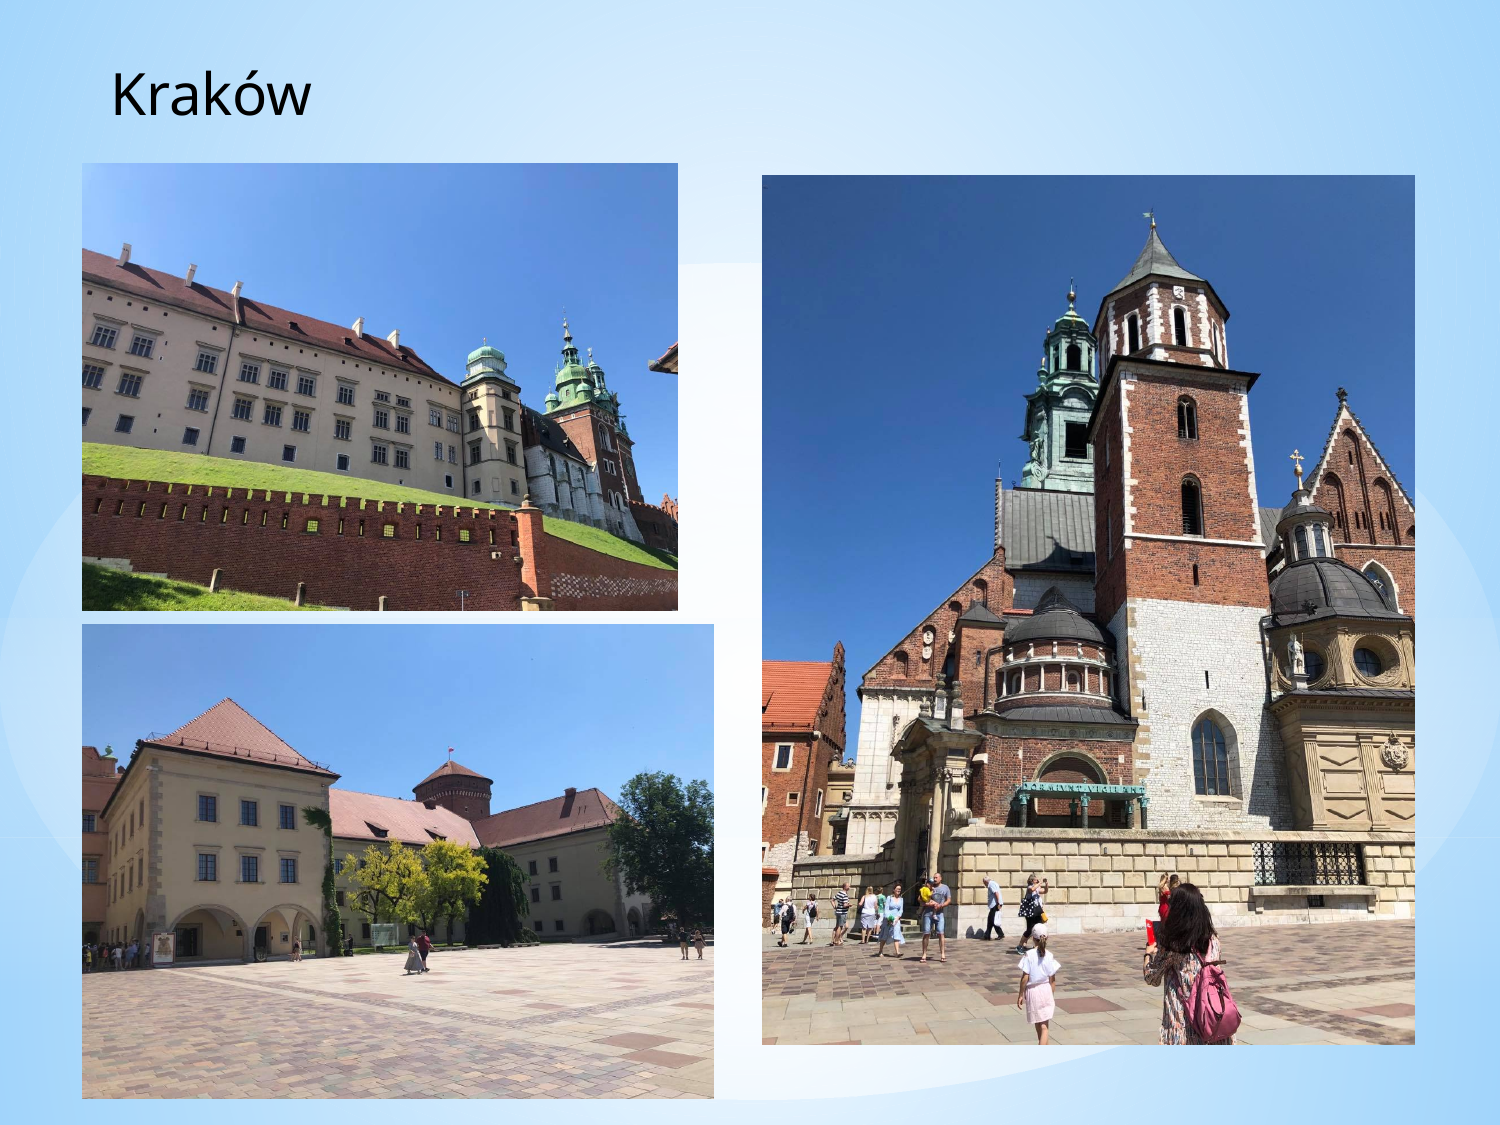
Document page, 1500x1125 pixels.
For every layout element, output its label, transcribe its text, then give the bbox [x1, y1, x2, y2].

picture [81, 624, 714, 1099]
text_box Kraków [95, 50, 1183, 135]
picture [762, 175, 1415, 1046]
picture [81, 163, 678, 611]
